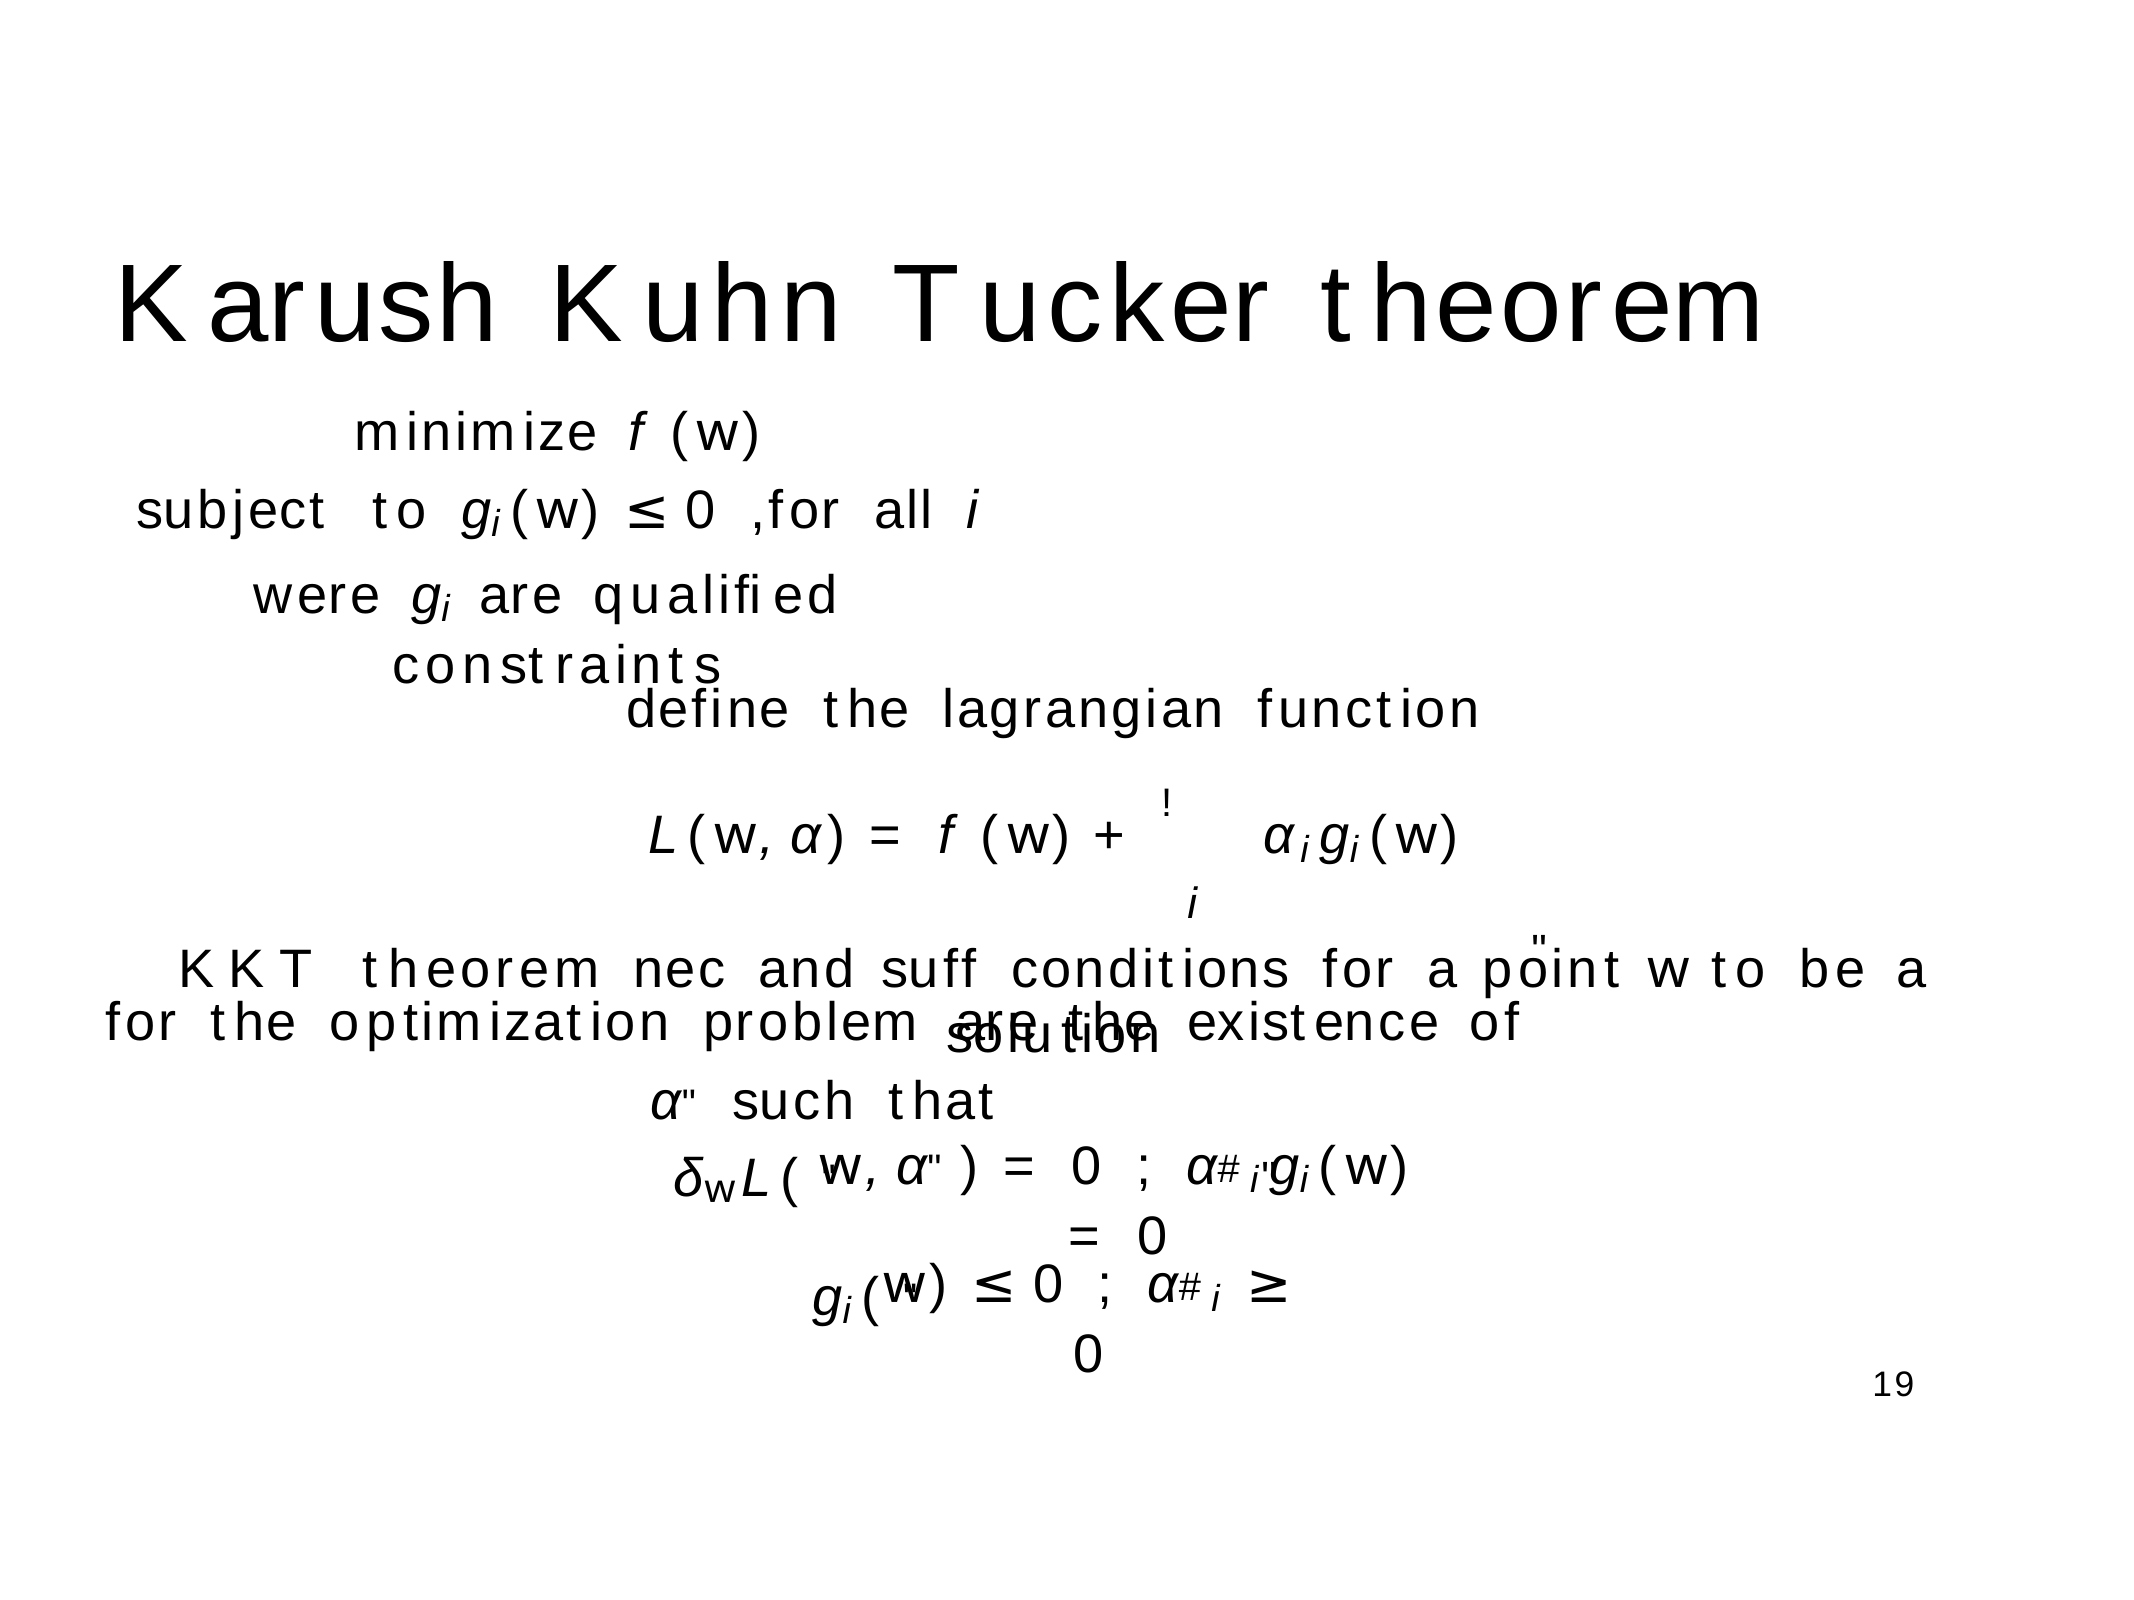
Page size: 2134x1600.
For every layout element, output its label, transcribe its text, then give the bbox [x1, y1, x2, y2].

text_box w, α") = 0 ; α#igi(w) = 0 [797, 1115, 1437, 1265]
text_box " for the optimization problem are the existence of α" such that [95, 922, 1781, 1134]
text_box gi( " [807, 1246, 878, 1332]
text_box Karush Kuhn Tucker theorem [95, 231, 1782, 364]
text_box " [1252, 1148, 1284, 1202]
text_box δwL( " [668, 1128, 797, 1211]
slide_number 19 [1862, 1361, 1920, 1600]
text_box define the lagrangian function L(w, α) = f (w) + ! αigi(w) i KKT theorem nec and suff conditions for a point w to be a solution [95, 673, 2010, 1064]
text_box minimize f (w) subject to gi(w) ≤ 0 ,for all i were gi are qualiﬁed constraints [95, 395, 1017, 673]
text_box w) ≤ 0 ; α#i ≥ 0 [878, 1234, 1297, 1384]
